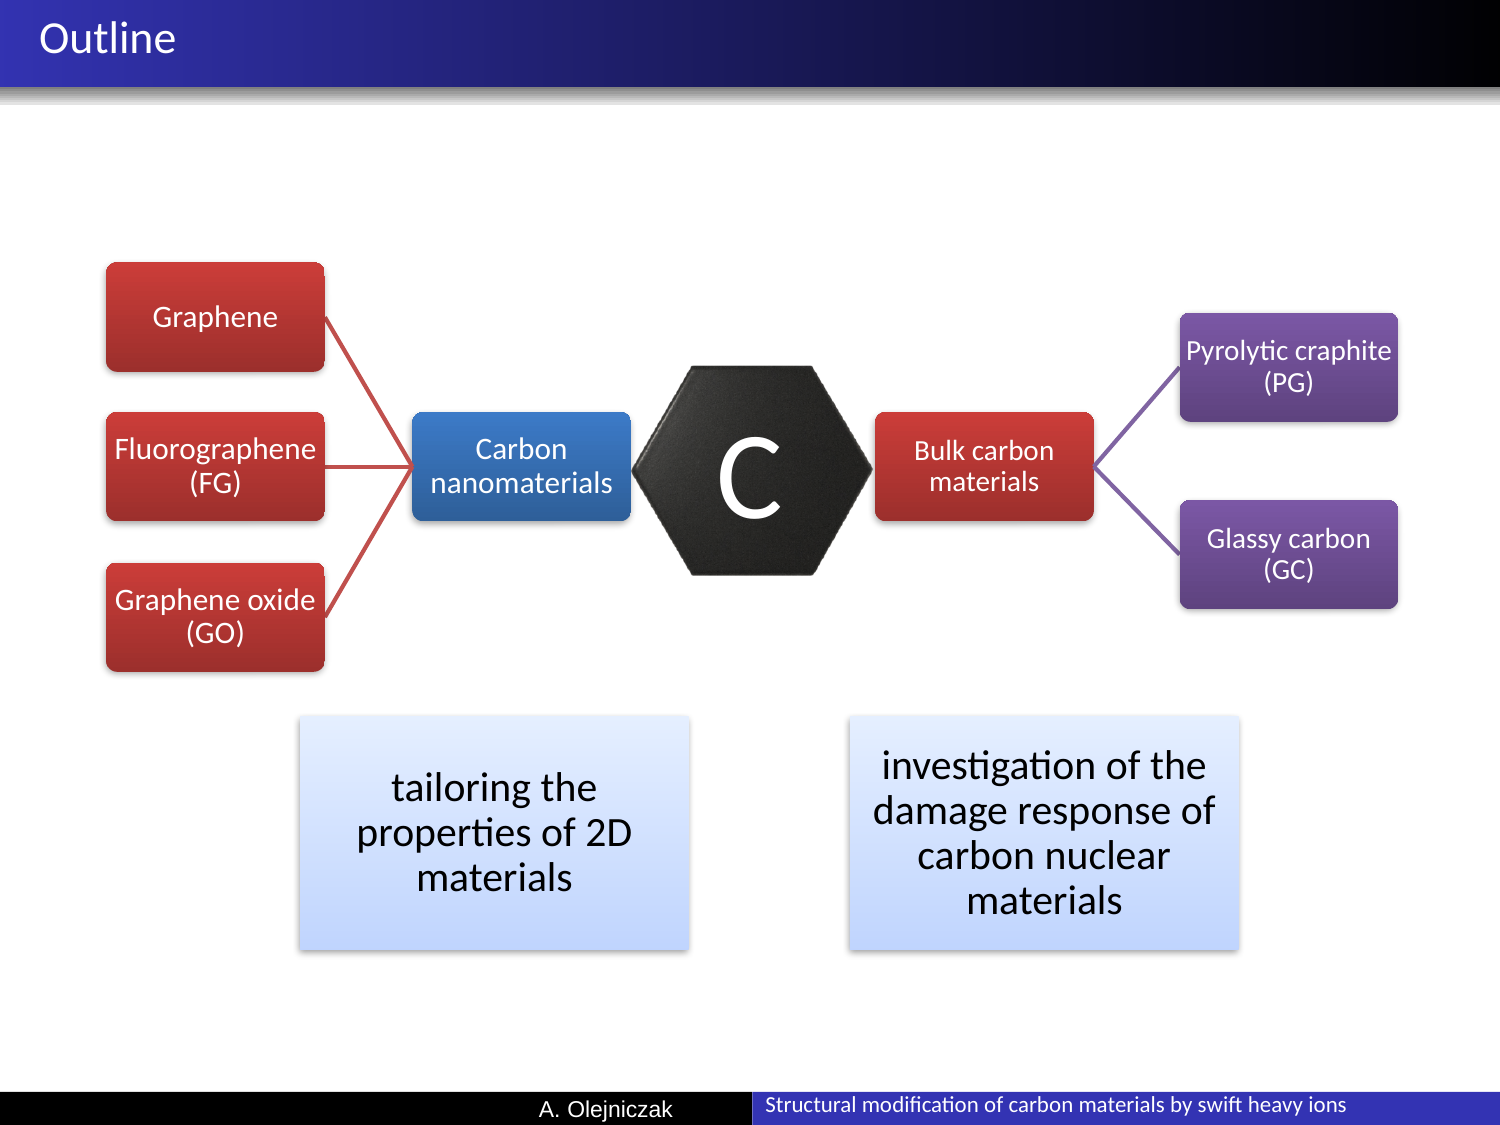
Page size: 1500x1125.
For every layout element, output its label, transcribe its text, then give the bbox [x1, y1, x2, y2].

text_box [874, 187, 1401, 715]
text_box A. Olejniczak [538, 1094, 674, 1123]
picture [0, 0, 1500, 110]
text_box [0, 1091, 752, 1125]
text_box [105, 187, 632, 746]
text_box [1088, 716, 1500, 951]
text_box [752, 1091, 1500, 1125]
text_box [299, 716, 1088, 951]
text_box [635, 362, 869, 580]
text_box Structural modification of carbon materials by swift heavy ions [765, 1089, 1349, 1118]
